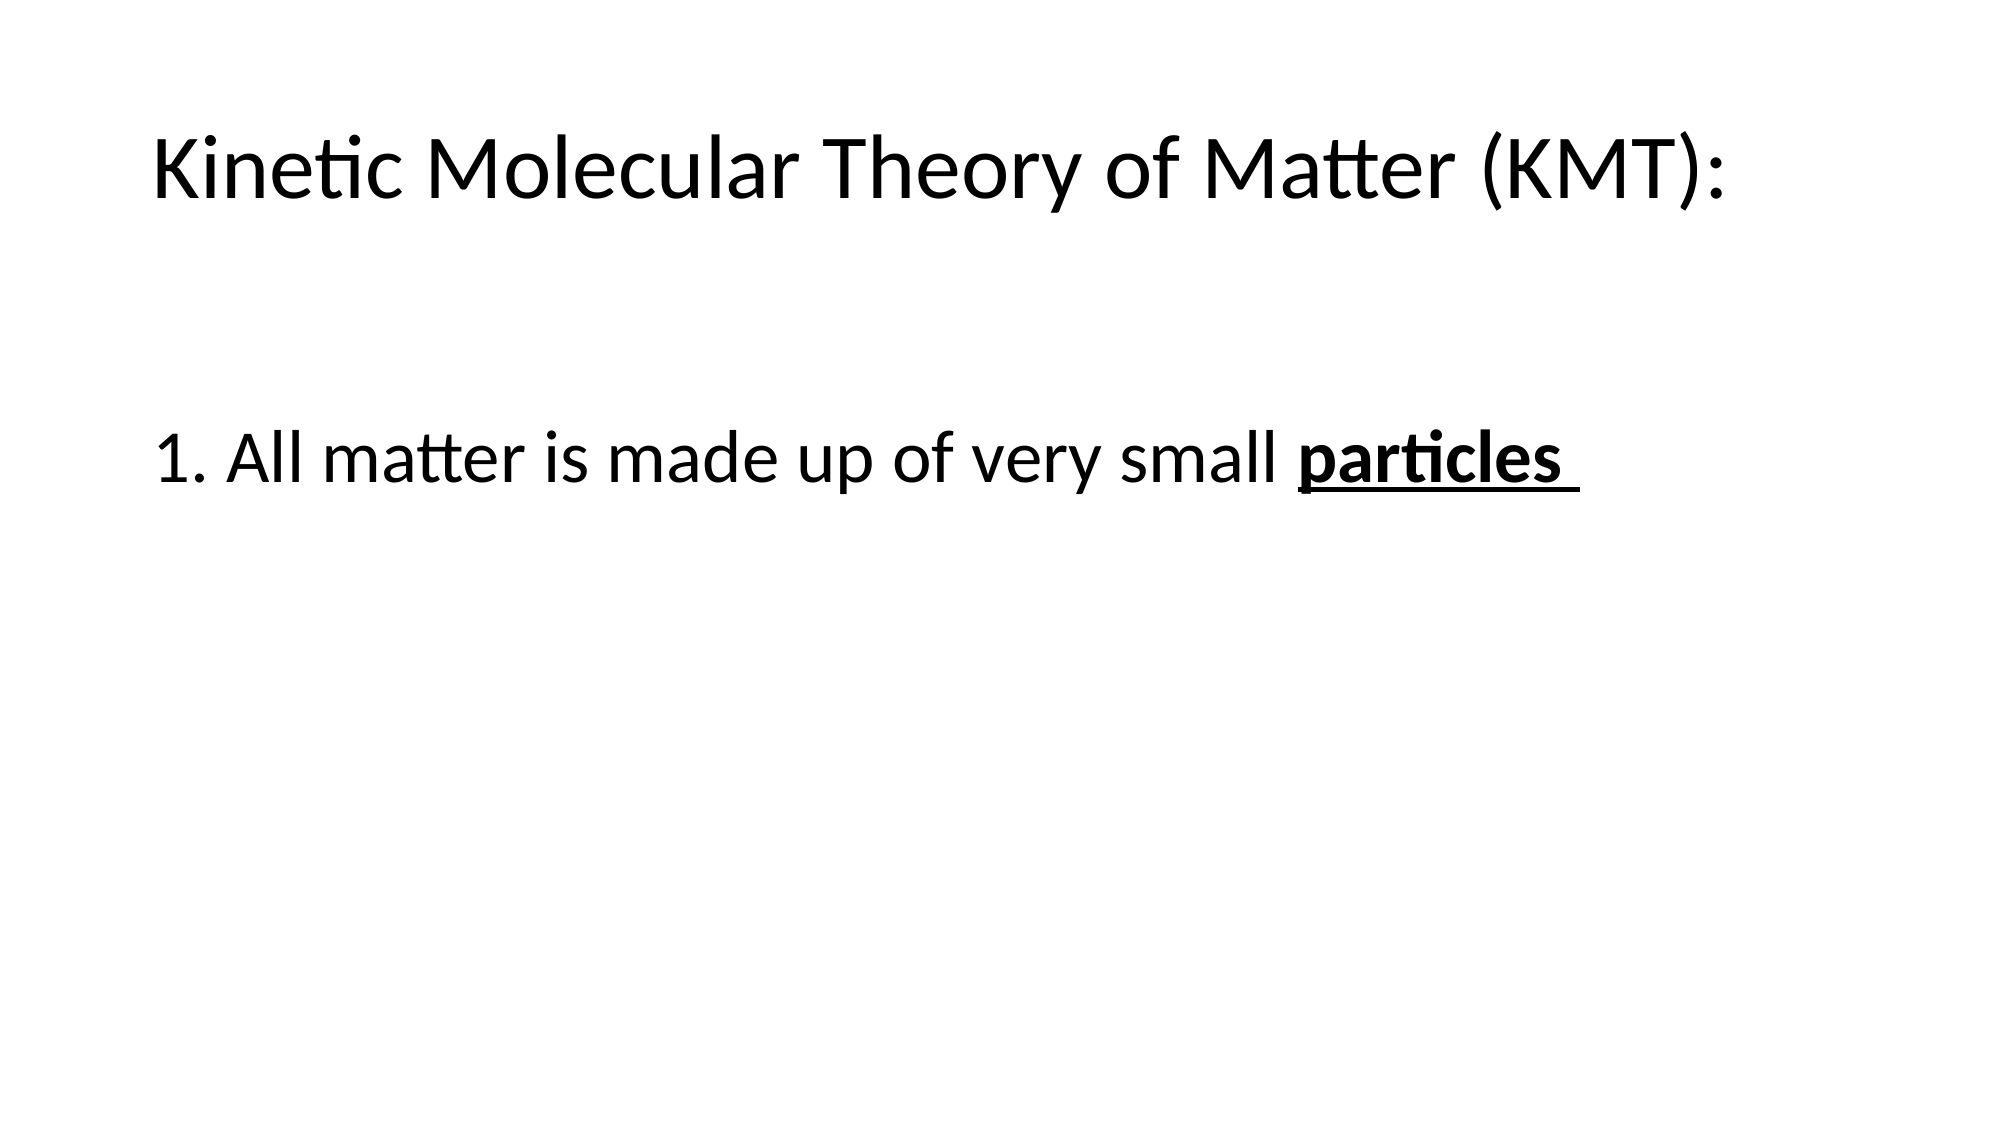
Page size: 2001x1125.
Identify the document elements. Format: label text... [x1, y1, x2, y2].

title Kinetic Molecular Theory of Matter (KMT): [137, 59, 1863, 278]
list 1. All matter is made up of very small particles [137, 299, 1863, 1014]
